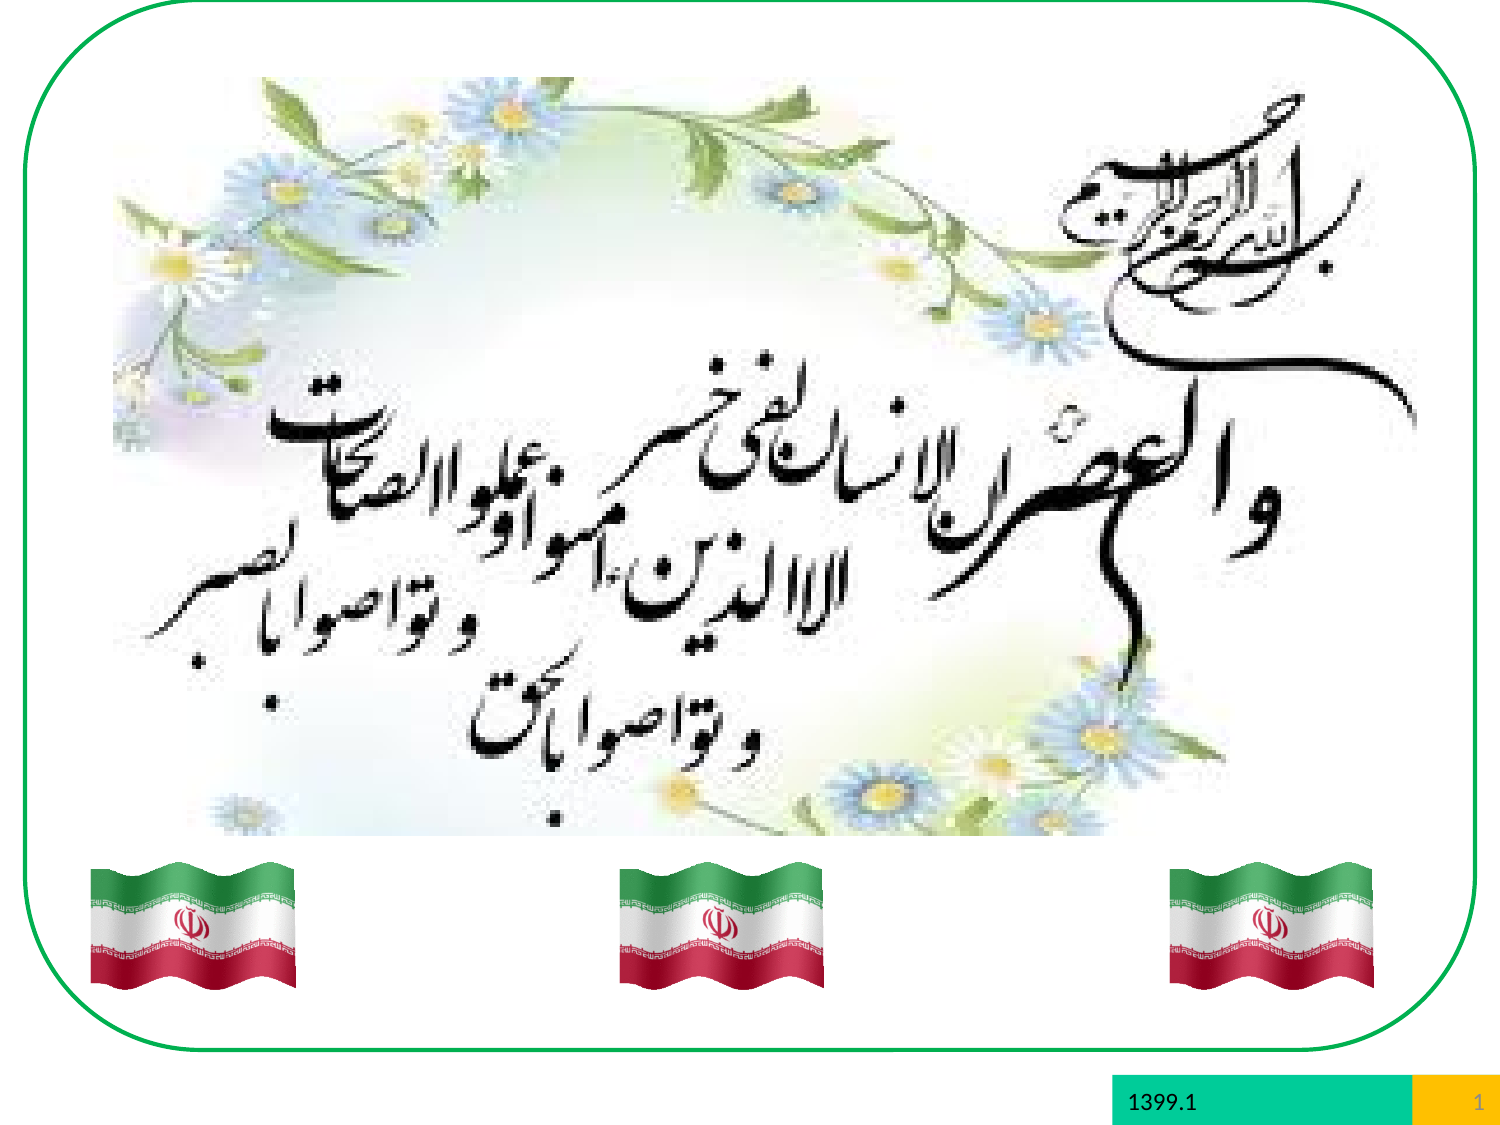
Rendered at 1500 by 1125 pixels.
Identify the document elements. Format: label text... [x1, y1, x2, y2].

picture [87, 862, 297, 990]
slide_number 1399.1 [1112, 1074, 1412, 1125]
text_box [24, 0, 1476, 1051]
picture [615, 862, 826, 990]
picture [1165, 862, 1376, 990]
slide_number 1 [1412, 1074, 1500, 1125]
